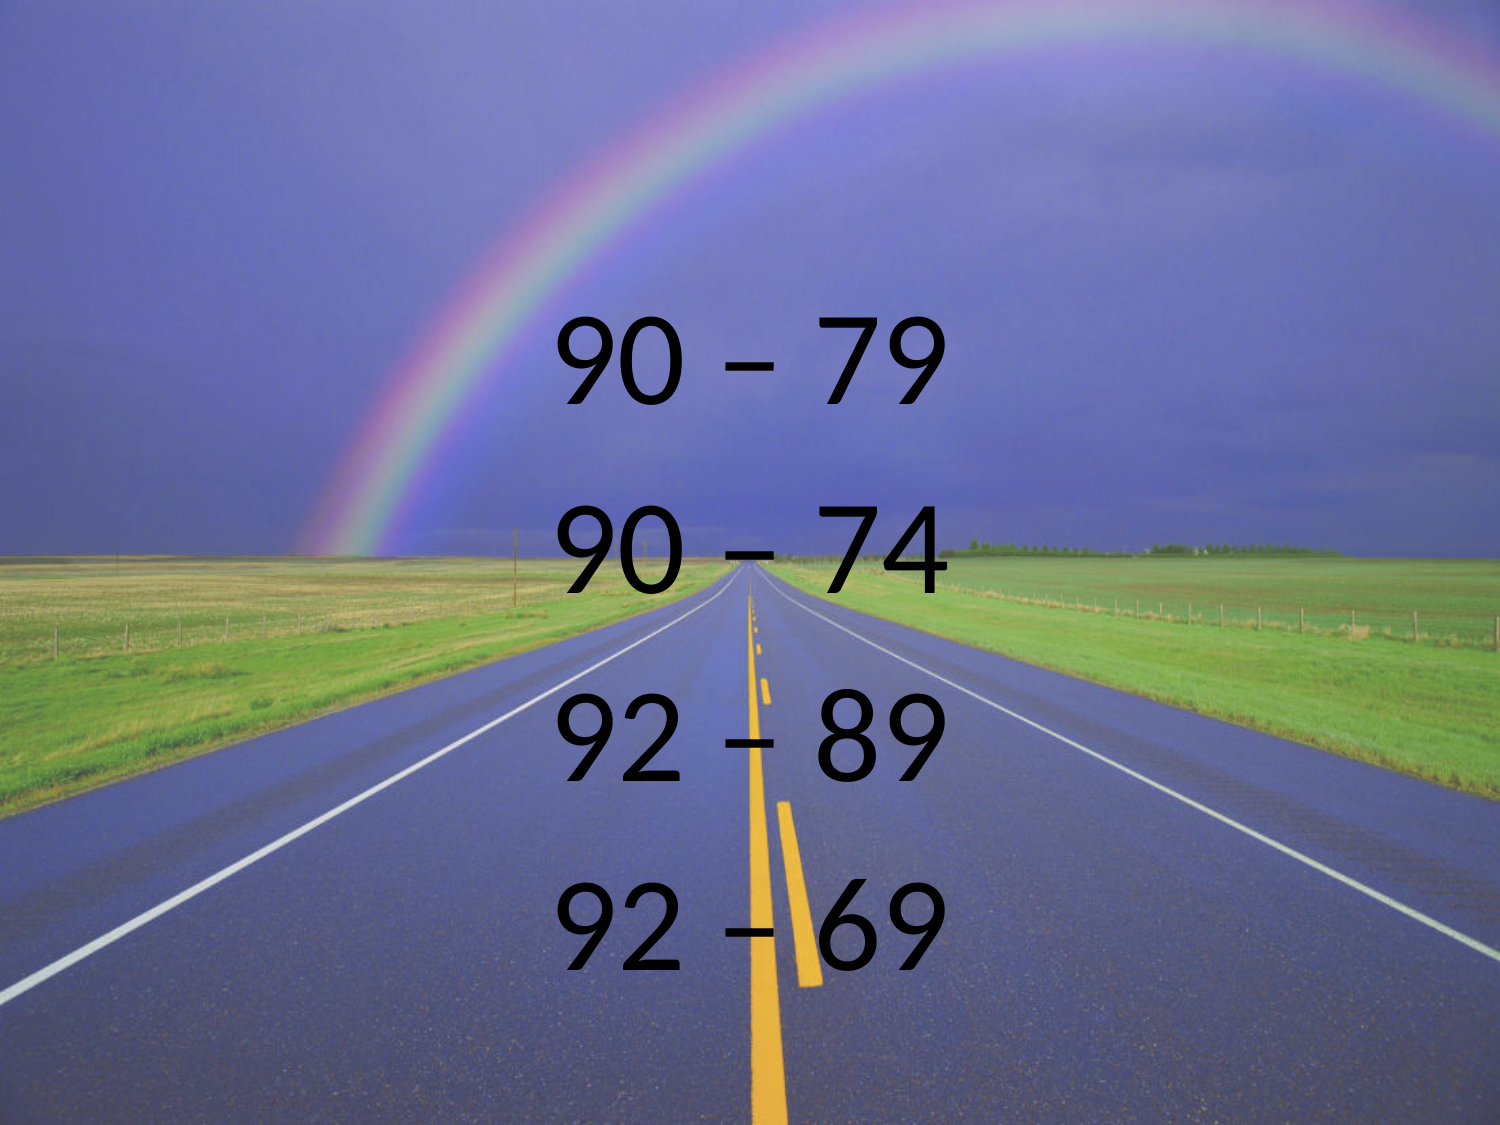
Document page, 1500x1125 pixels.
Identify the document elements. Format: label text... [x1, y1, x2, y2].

list 90 – 79 90 – 74 92 – 89 92 – 69 [75, 262, 1425, 1005]
